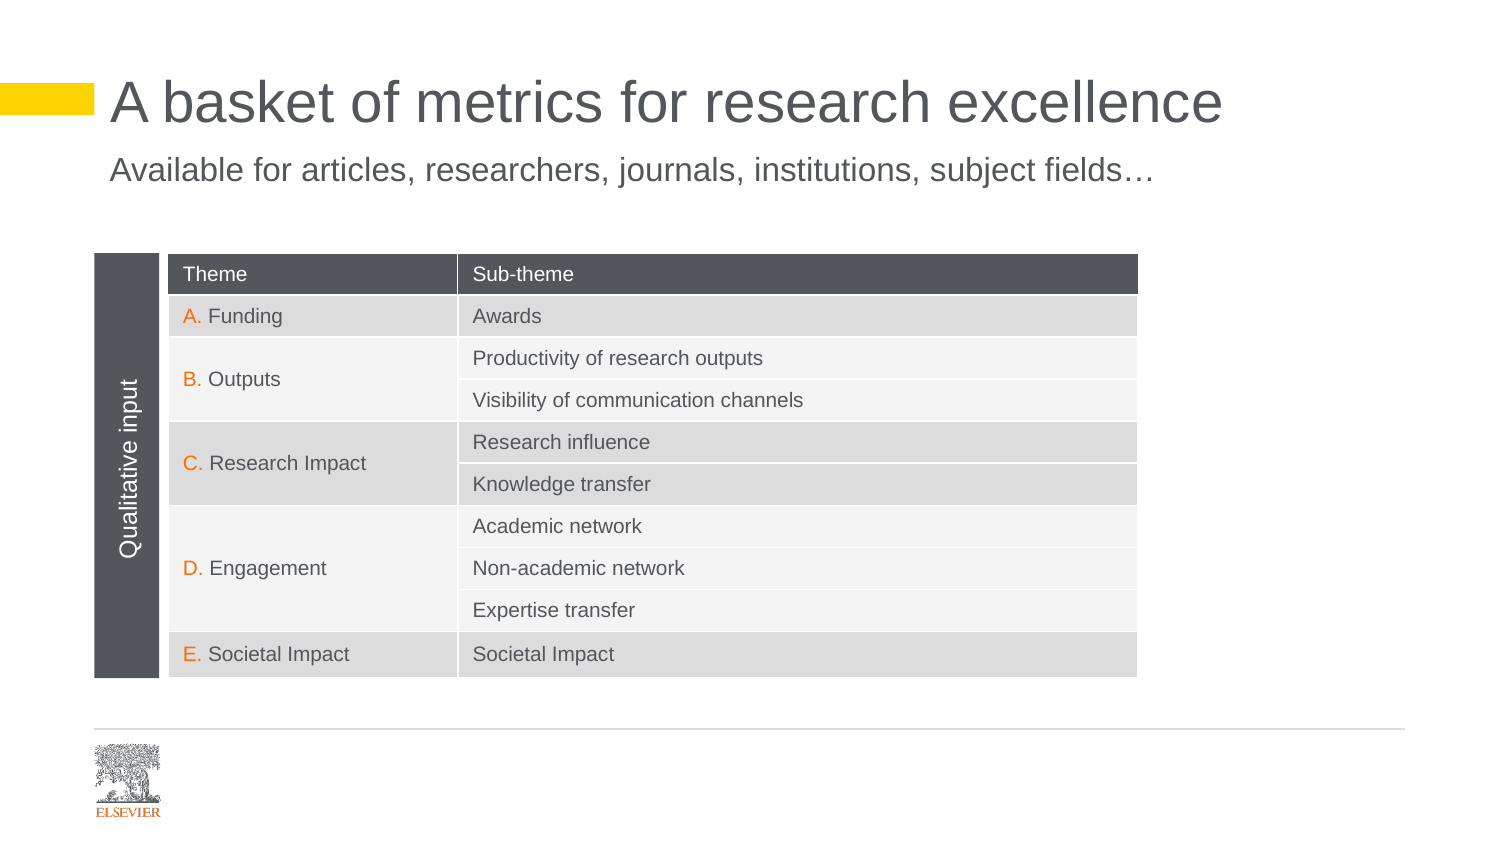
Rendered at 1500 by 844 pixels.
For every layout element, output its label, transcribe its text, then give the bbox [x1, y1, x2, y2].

table_cell Visibility of communication channels [459, 380, 1137, 420]
table_cell Knowledge transfer [459, 464, 1137, 505]
table_cell Academic network [459, 506, 1137, 547]
table_cell Societal Impact [459, 632, 1137, 677]
table_cell D. Engagement [169, 506, 457, 631]
table_cell B. Outputs [169, 338, 457, 420]
table_cell Expertise transfer [459, 590, 1137, 631]
table_cell A. Funding [169, 296, 457, 336]
table_cell Productivity of research outputs [459, 338, 1137, 378]
table_header Theme [168, 254, 457, 294]
list Available for articles, researchers, journals, institutions, subject fields… [94, 148, 1238, 196]
picture [94, 743, 161, 817]
table_header Sub-theme [458, 254, 1138, 294]
table_cell Non-academic network [459, 548, 1137, 589]
table_cell Awards [459, 296, 1137, 336]
table_cell Research influence [459, 422, 1137, 462]
text_box Qualitative input [94, 253, 160, 679]
text_box A basket of metrics for research excellence [95, 60, 1407, 137]
text_box [0, 82, 96, 116]
table_cell C. Research Impact [169, 422, 457, 505]
table_cell E. Societal Impact [169, 632, 457, 677]
